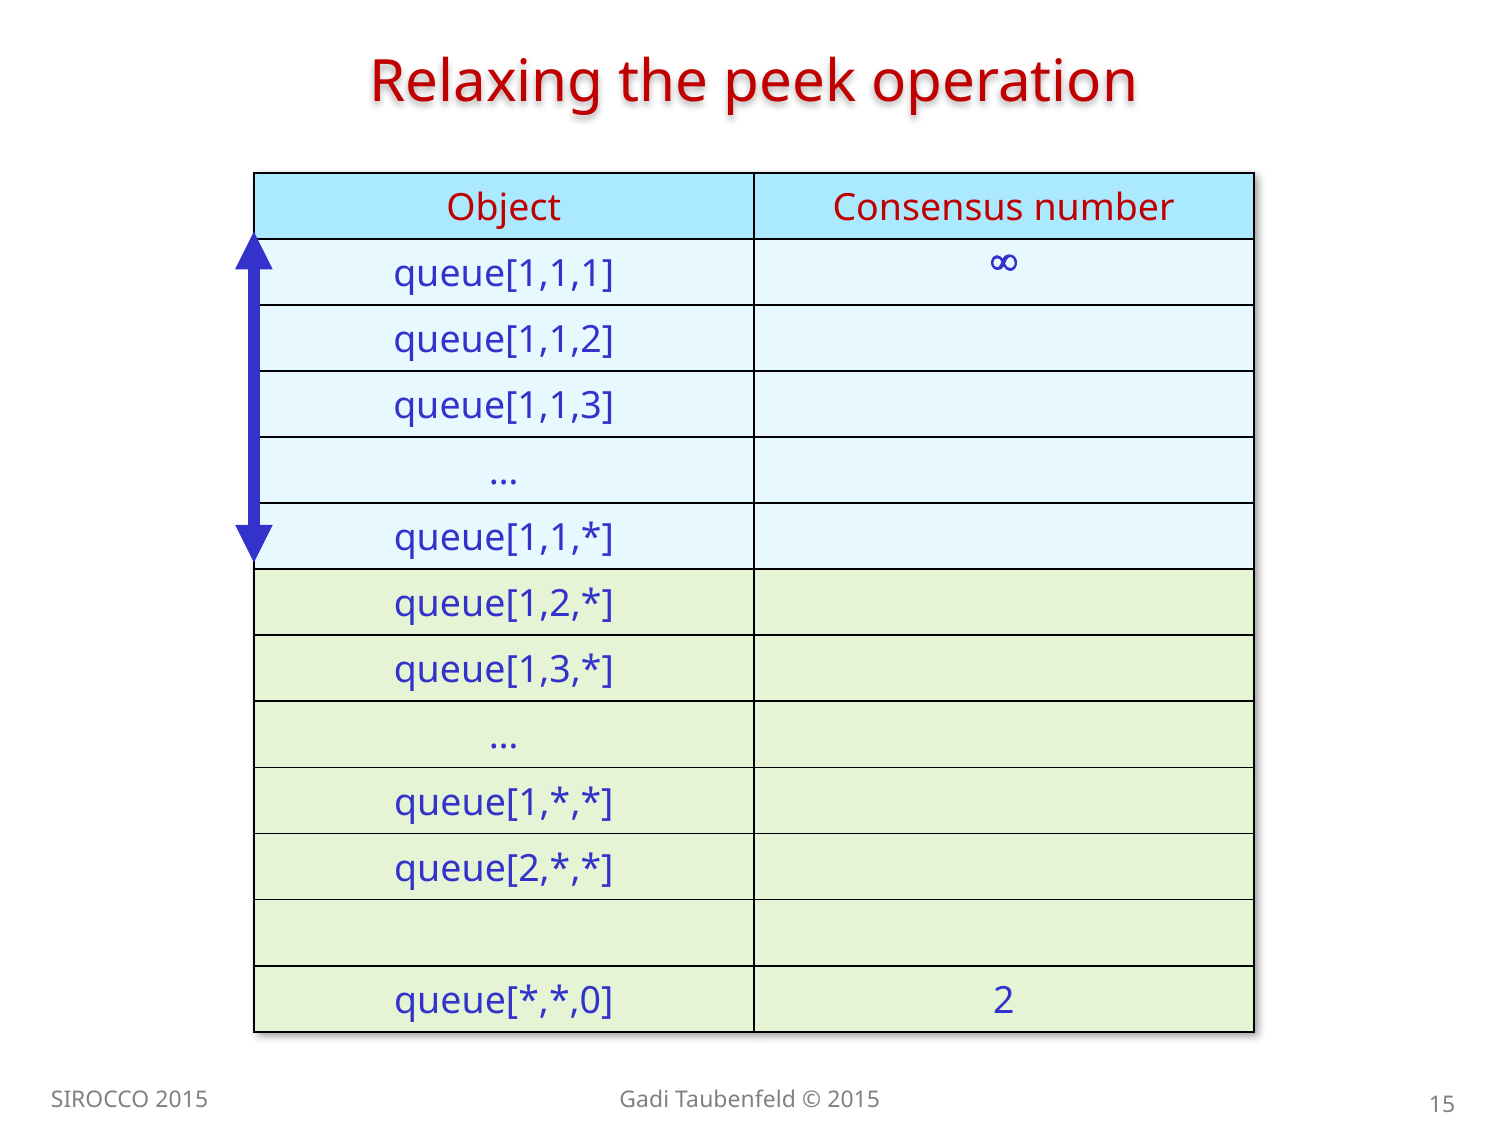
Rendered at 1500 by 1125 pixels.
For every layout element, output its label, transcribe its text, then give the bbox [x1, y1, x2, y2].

table_header Consensus number [755, 174, 1253, 238]
table_cell [755, 306, 1253, 370]
table_cell queue[1,2,*] [255, 570, 753, 634]
table_cell queue[1,1,2] [260, 306, 753, 370]
table_cell [755, 900, 1253, 965]
table_cell [755, 570, 1253, 634]
title Relaxing the peek operation [41, 19, 1467, 138]
table_cell queue[1,1,3] [260, 372, 753, 436]
table_cell … [255, 702, 753, 767]
table_cell queue[1,3,*] [255, 636, 753, 700]
table_cell [755, 438, 1253, 502]
table_cell [755, 636, 1253, 700]
table_cell [255, 900, 753, 965]
table_cell [755, 702, 1253, 767]
table_cell queue[1,*,*] [255, 768, 753, 833]
table_cell 2 [755, 967, 1253, 1031]
table_cell … [260, 438, 753, 502]
table_cell [755, 834, 1253, 899]
table_cell [755, 372, 1253, 436]
table_cell queue[2,*,*] [255, 834, 753, 899]
table_cell  [755, 240, 1253, 304]
table_cell [755, 504, 1253, 568]
footer Gadi Taubenfeld © 2015 [596, 1076, 904, 1118]
table_cell queue[1,1,1] [259, 240, 753, 304]
table_cell [755, 768, 1253, 833]
table_header Object [255, 174, 753, 238]
table_cell queue[*,*,0] [255, 967, 753, 1031]
table_cell queue[1,1,*] [255, 504, 753, 568]
slide_number SIROCCO 2015 [35, 1076, 349, 1118]
